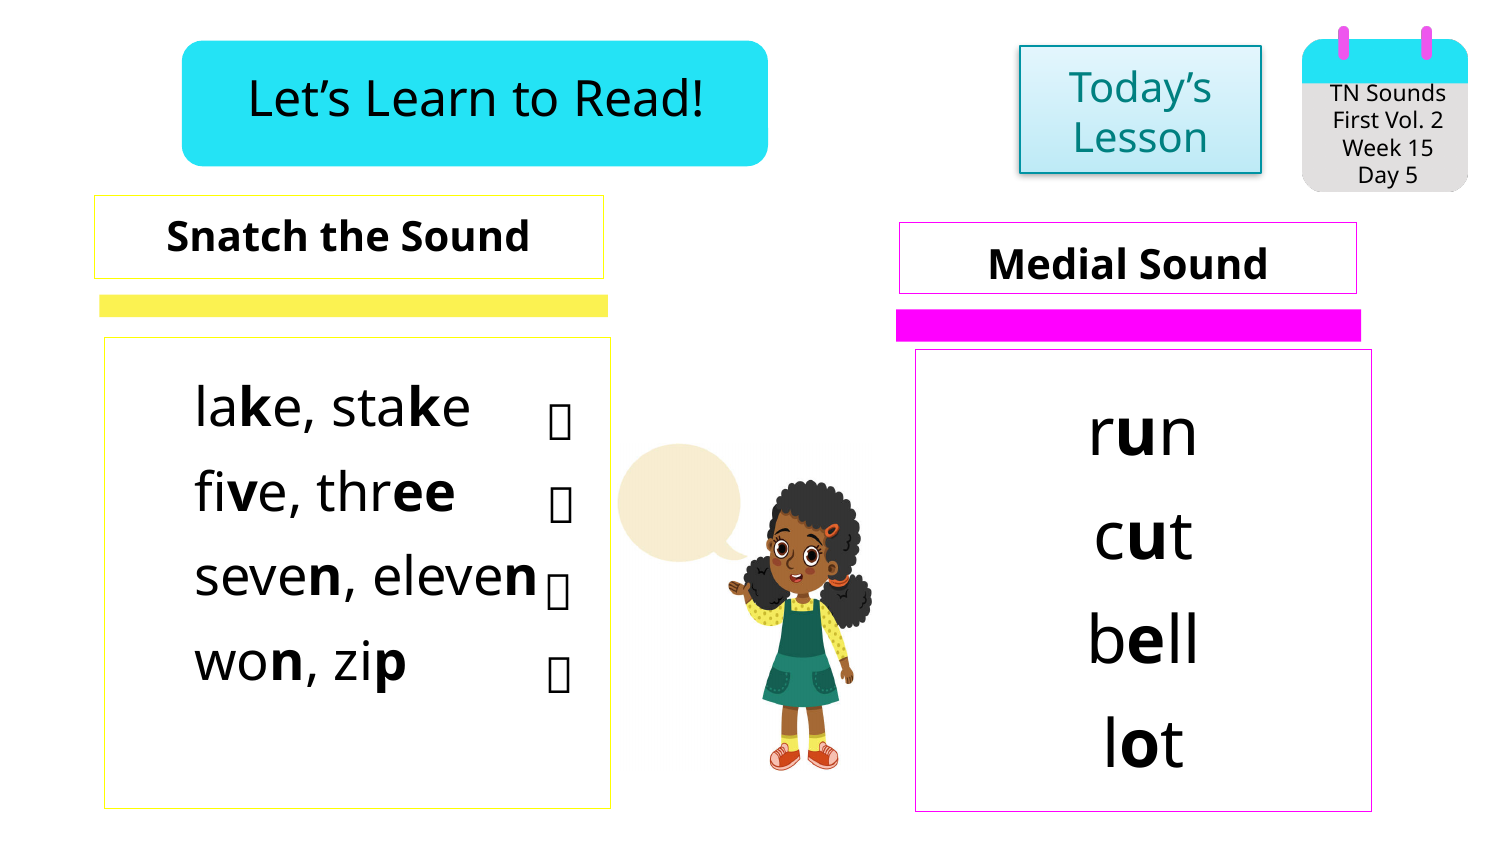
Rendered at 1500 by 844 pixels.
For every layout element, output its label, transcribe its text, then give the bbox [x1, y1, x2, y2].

text_box [99, 294, 608, 318]
text_box run cut bell lot [915, 349, 1372, 812]
text_box  [529, 553, 589, 628]
text_box Medial Sound [899, 222, 1357, 294]
text_box [181, 40, 769, 167]
text_box [1063, 71, 1274, 197]
picture [617, 443, 872, 772]
text_box lake, stake five, three seven, eleven won, zip [104, 337, 611, 809]
picture [1302, 25, 1468, 192]
text_box  [530, 382, 591, 458]
text_box  [531, 465, 592, 541]
text_box Today’s Lesson [1019, 45, 1262, 174]
text_box Let’s Learn to Read! [232, 51, 748, 151]
text_box [896, 309, 1362, 342]
text_box  [530, 636, 590, 711]
text_box Snatch the Sound [94, 195, 604, 279]
